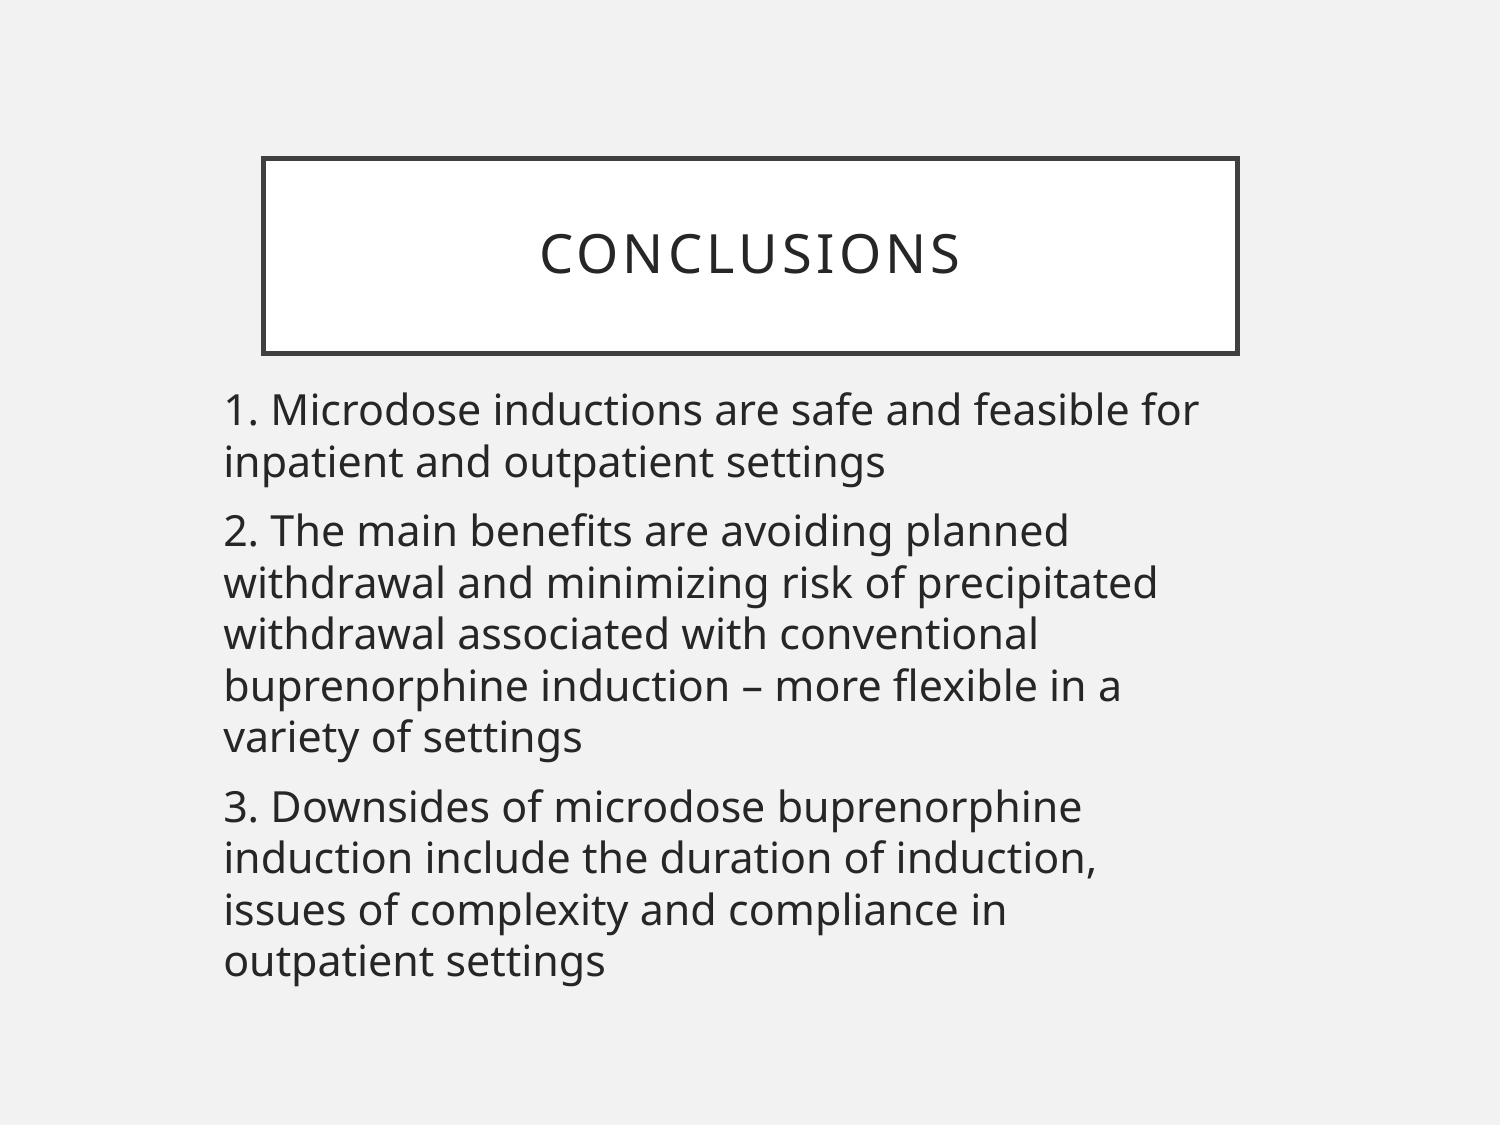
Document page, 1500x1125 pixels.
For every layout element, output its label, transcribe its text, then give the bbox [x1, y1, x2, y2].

list 1. Microdose inductions are safe and feasible for inpatient and outpatient settings 2. The main benefits are avoiding planned withdrawal and minimizing risk of precipitated withdrawal associated with conventional buprenorphine induction – more flexible in a variety of settings 3. Downsides of microdose buprenorphine induction include the duration of induction, issues of complexity and compliance in outpatient settings [208, 375, 1225, 1005]
title Conclusions [261, 156, 1240, 356]
